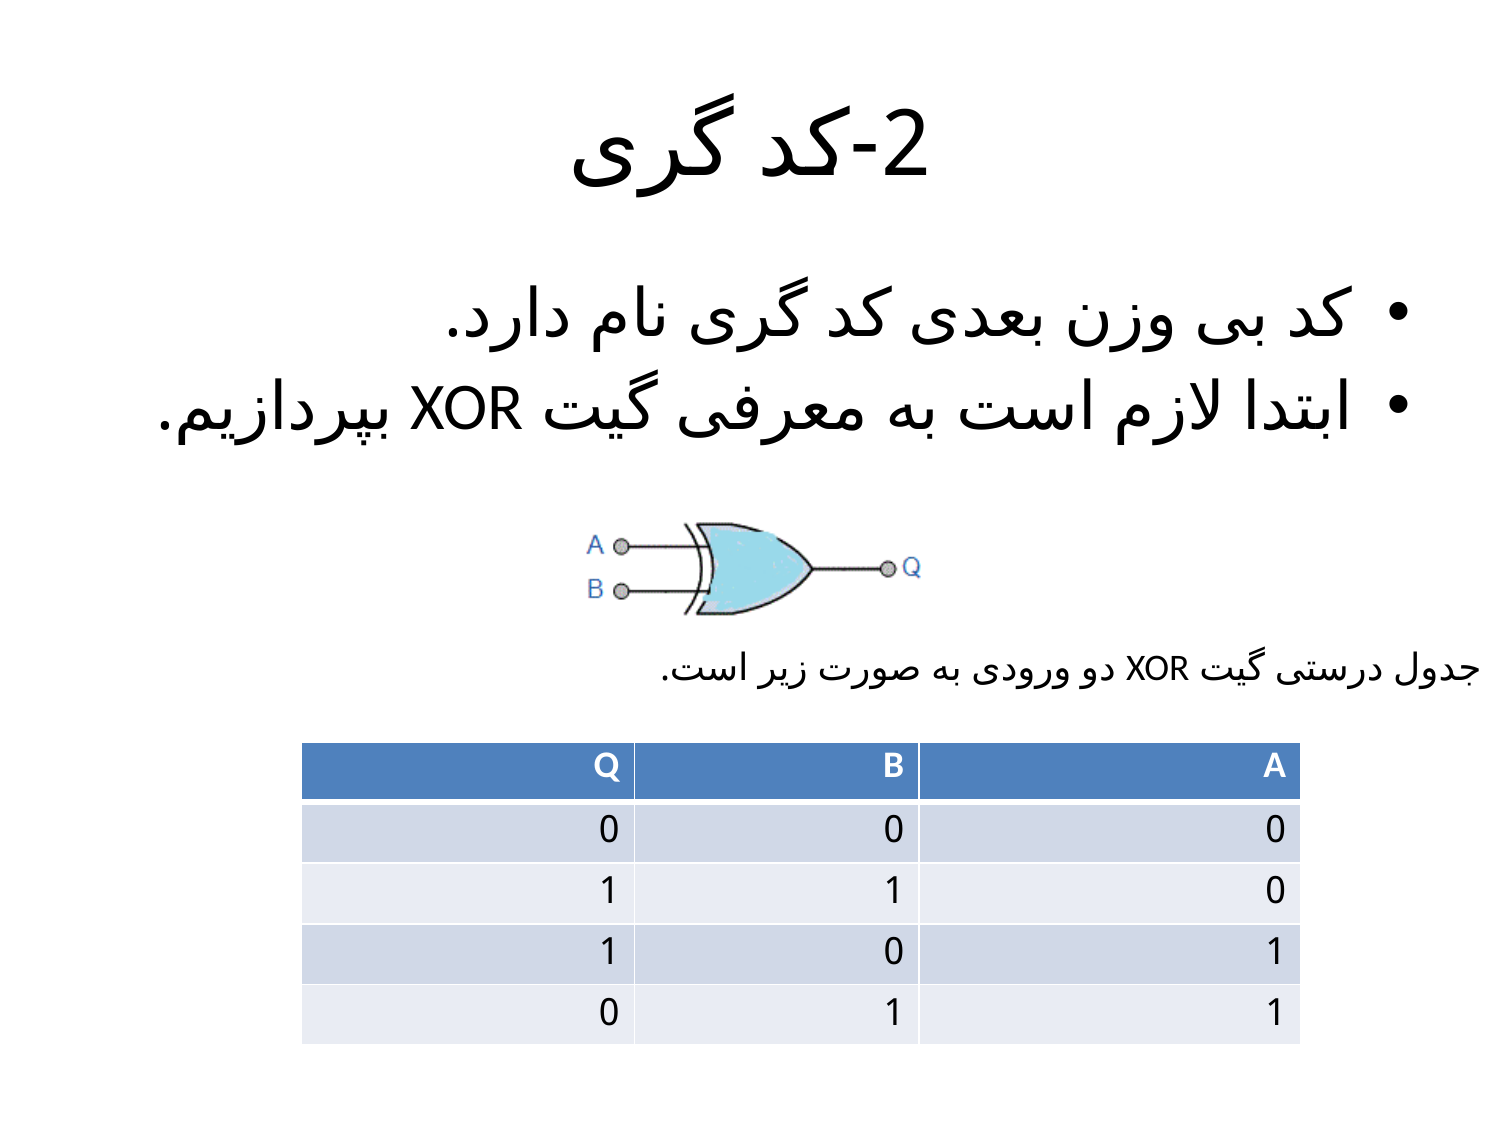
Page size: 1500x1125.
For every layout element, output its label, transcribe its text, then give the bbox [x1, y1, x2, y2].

table_cell 0 [302, 985, 634, 1044]
table_cell 1 [302, 925, 634, 984]
table_cell 1 [635, 985, 918, 1044]
table_cell 0 [635, 925, 918, 984]
table_cell 0 [920, 805, 1300, 862]
table_header A [920, 743, 1300, 799]
table_header B [635, 743, 918, 799]
list کد بی وزن بعدی کد گری نام دارد. ابتدا لازم است به معرفی گیت XOR بپردازیم. [75, 262, 1425, 1005]
table_cell 1 [302, 864, 634, 923]
table_cell 0 [920, 864, 1300, 923]
table_header Q [302, 743, 634, 799]
text_box جدول درستی گیت XOR دو ورودی به صورت زیر است. [645, 635, 1497, 741]
table_cell 1 [920, 925, 1300, 984]
table_cell 0 [635, 805, 918, 862]
picture [554, 488, 946, 637]
title 2-کد گری [75, 45, 1425, 233]
table_cell 0 [302, 805, 634, 862]
table_cell 1 [920, 985, 1300, 1044]
table_cell 1 [635, 864, 918, 923]
